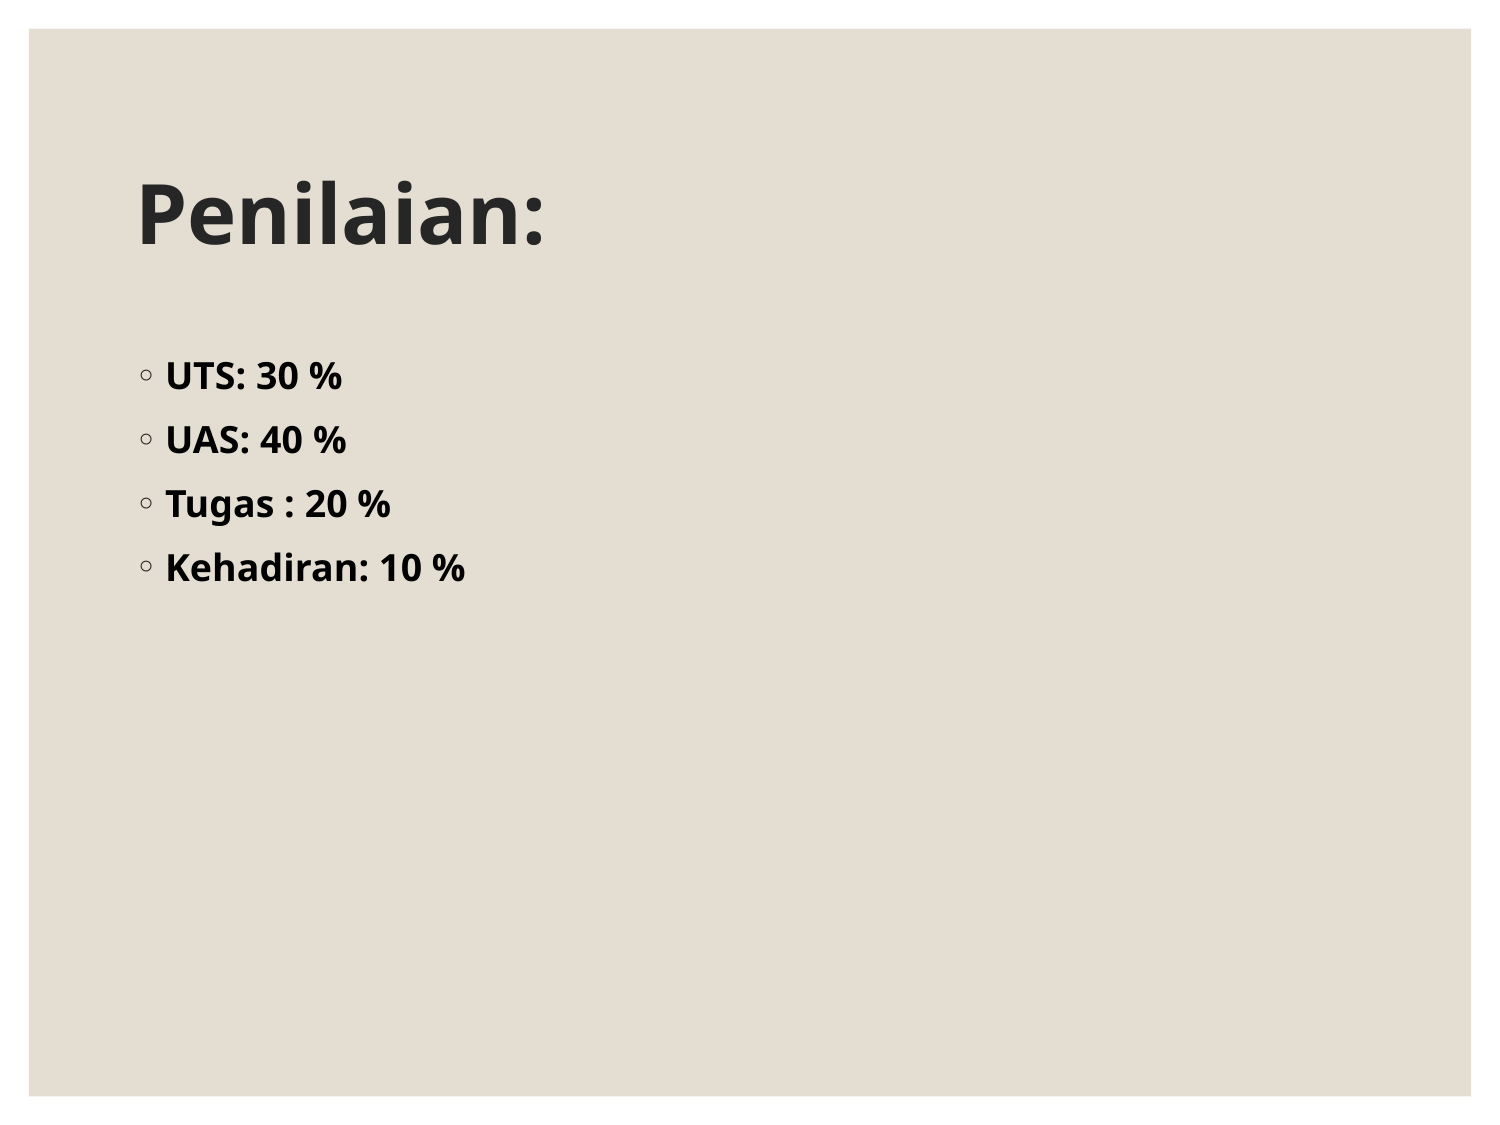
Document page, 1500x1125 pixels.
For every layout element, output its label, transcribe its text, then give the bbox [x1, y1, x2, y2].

list UTS: 30 % UAS: 40 % Tugas : 20 % Kehadiran: 10 % [120, 345, 1380, 990]
title Penilaian: [120, 105, 1380, 331]
